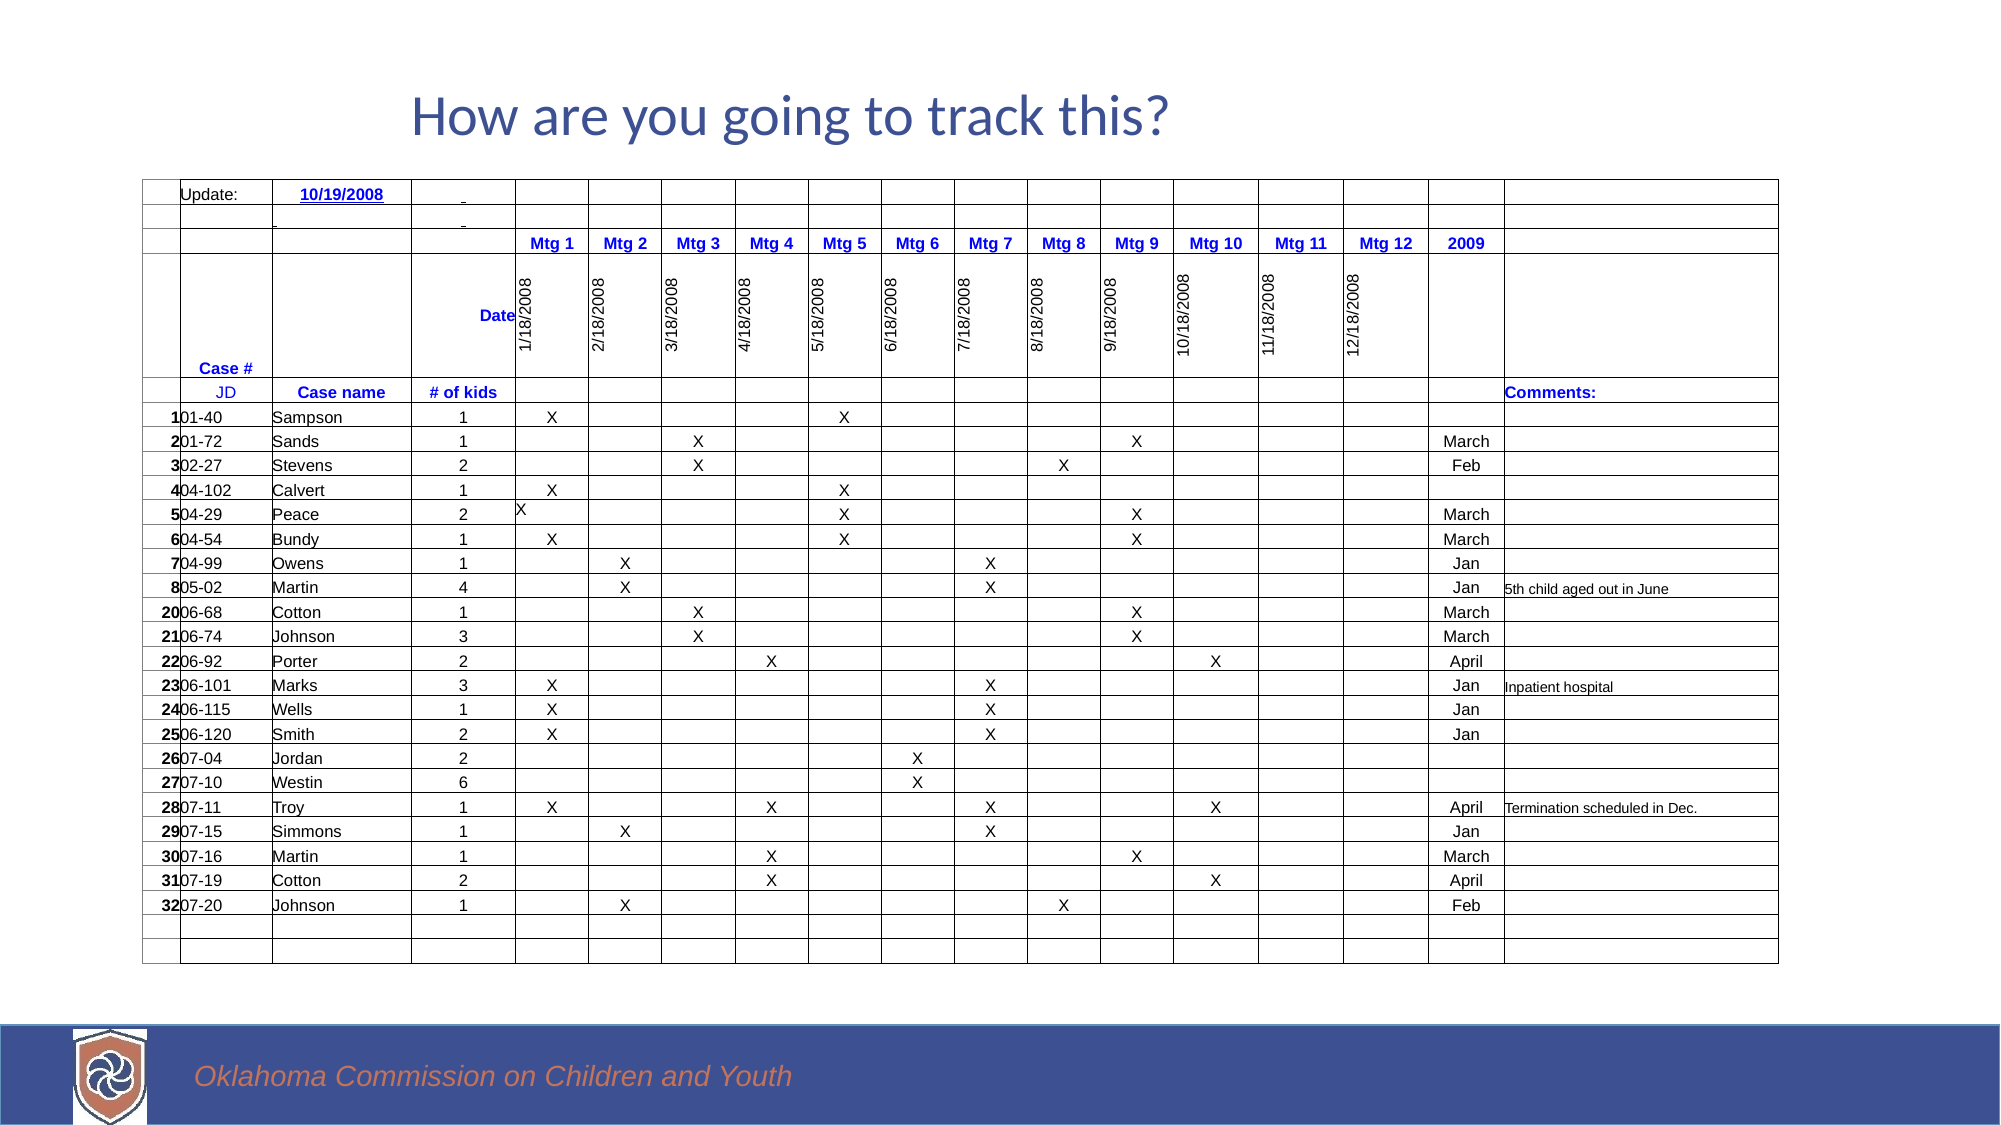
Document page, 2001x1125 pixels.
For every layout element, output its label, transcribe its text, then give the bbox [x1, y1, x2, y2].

table_cell 31 [143, 866, 180, 890]
table_cell Mtg 5 [809, 229, 881, 253]
table_cell Mtg 10 [1174, 229, 1258, 253]
table_cell [662, 891, 735, 914]
table_cell [1344, 622, 1428, 646]
table_cell X [809, 500, 881, 524]
table_cell X [1174, 793, 1258, 816]
table_cell [662, 817, 735, 841]
table_cell [882, 939, 954, 963]
table_cell [662, 403, 735, 426]
table_cell [809, 866, 881, 890]
table_cell X [955, 793, 1027, 816]
table_cell [736, 622, 808, 646]
table_cell 30 [143, 842, 180, 865]
table_cell [662, 866, 735, 890]
table_cell [1259, 671, 1343, 695]
table_cell 8/18/2008 [1028, 254, 1100, 377]
table_cell [1505, 891, 1778, 914]
table_cell 4/18/2008 [736, 254, 808, 377]
table_cell [181, 915, 272, 938]
table_cell [1344, 720, 1428, 743]
table_header [1101, 180, 1173, 204]
table_cell [1505, 205, 1778, 228]
table_cell [516, 205, 588, 228]
table_cell [1028, 817, 1100, 841]
table_header [1174, 180, 1258, 204]
table_cell [516, 866, 588, 890]
table_cell [589, 793, 661, 816]
table_header [955, 180, 1027, 204]
table_cell [736, 744, 808, 768]
table_cell [143, 229, 180, 253]
table_cell 11/18/2008 [1259, 254, 1343, 377]
table_cell X [809, 403, 881, 426]
table_cell X [809, 525, 881, 548]
table_cell [589, 647, 661, 670]
table_cell [1344, 842, 1428, 865]
table_cell [1505, 769, 1778, 792]
table_cell 07-04 [181, 744, 272, 768]
table_cell [955, 866, 1027, 890]
table_cell # of kids [412, 378, 515, 402]
table_cell 5/18/2008 [809, 254, 881, 377]
table_cell 10/18/2008 [1174, 254, 1258, 377]
table_cell [1344, 744, 1428, 768]
table_cell [589, 525, 661, 548]
table_cell [1174, 525, 1258, 548]
table_cell Porter [273, 647, 411, 670]
table_cell [662, 671, 735, 695]
table_cell [181, 939, 272, 963]
table_cell [809, 793, 881, 816]
table_cell [955, 647, 1027, 670]
table_cell [736, 696, 808, 719]
table_cell [143, 254, 180, 377]
table_header [516, 180, 588, 204]
table_cell 2/18/2008 [589, 254, 661, 377]
table_cell [809, 205, 881, 228]
table_cell [1344, 891, 1428, 914]
table_cell [1101, 403, 1173, 426]
table_cell 21 [143, 622, 180, 646]
table_cell [1259, 769, 1343, 792]
table_cell [882, 915, 954, 938]
table_cell Mtg 11 [1259, 229, 1343, 253]
table_cell 2 [412, 452, 515, 475]
table_cell [1259, 452, 1343, 475]
table_cell [1344, 769, 1428, 792]
table_cell [1505, 915, 1778, 938]
table_cell [882, 500, 954, 524]
table_cell [273, 915, 411, 938]
table_cell [662, 549, 735, 573]
table_cell [1101, 476, 1173, 499]
table_cell [736, 525, 808, 548]
table_cell [882, 842, 954, 865]
table_cell [589, 769, 661, 792]
table_cell [1174, 378, 1258, 402]
picture [73, 1029, 147, 1125]
table_cell X [516, 696, 588, 719]
table_cell [662, 500, 735, 524]
table_cell [1259, 500, 1343, 524]
table_cell [1174, 671, 1258, 695]
table_cell 6 [143, 525, 180, 548]
table_cell [412, 939, 515, 963]
table_cell [1429, 744, 1504, 768]
table_cell [882, 817, 954, 841]
table_cell [516, 915, 588, 938]
table_cell 2 [412, 744, 515, 768]
table_cell [1505, 622, 1778, 646]
table_cell [882, 452, 954, 475]
table_cell March [1429, 427, 1504, 451]
table_cell 2 [412, 500, 515, 524]
table_cell [1429, 915, 1504, 938]
table_cell [1429, 769, 1504, 792]
table_cell [1259, 817, 1343, 841]
table_cell [1505, 427, 1778, 451]
table_cell [1174, 744, 1258, 768]
table_cell [1344, 817, 1428, 841]
table_cell [1028, 842, 1100, 865]
table_cell [1101, 866, 1173, 890]
table_cell Jordan [273, 744, 411, 768]
table_cell [1101, 720, 1173, 743]
table_cell [1344, 452, 1428, 475]
table_cell [809, 915, 881, 938]
table_cell [1028, 205, 1100, 228]
table_cell 1 [412, 403, 515, 426]
table_cell [1028, 915, 1100, 938]
table_cell [809, 720, 881, 743]
table_cell [516, 427, 588, 451]
table_cell [809, 622, 881, 646]
table_cell [1028, 647, 1100, 670]
table_cell 04-29 [181, 500, 272, 524]
table_cell [955, 891, 1027, 914]
table_cell [882, 205, 954, 228]
table_cell 1 [412, 476, 515, 499]
table_cell X [1174, 647, 1258, 670]
table_cell 01-40 [181, 403, 272, 426]
table_cell [1259, 598, 1343, 621]
table_cell [1259, 744, 1343, 768]
table_cell [1174, 915, 1258, 938]
table_cell [736, 915, 808, 938]
table_cell [1259, 427, 1343, 451]
table_cell Martin [273, 574, 411, 597]
table_cell March [1429, 500, 1504, 524]
table_cell [882, 549, 954, 573]
table_cell [1028, 525, 1100, 548]
table_cell [736, 574, 808, 597]
table_header [662, 180, 735, 204]
table_cell [1344, 866, 1428, 890]
table_cell [1344, 793, 1428, 816]
table_cell [516, 452, 588, 475]
table_cell 07-19 [181, 866, 272, 890]
table_header Update: [181, 180, 272, 204]
table_cell 5 [143, 500, 180, 524]
table_cell X [516, 525, 588, 548]
table_cell [1344, 427, 1428, 451]
table_cell [882, 574, 954, 597]
table_cell 4 [143, 476, 180, 499]
table_cell 22 [143, 647, 180, 670]
table_cell 20 [143, 598, 180, 621]
table_cell [516, 744, 588, 768]
table_cell X [589, 891, 661, 914]
table_cell [809, 817, 881, 841]
table_cell [1259, 525, 1343, 548]
table_cell [1259, 866, 1343, 890]
table_cell [662, 939, 735, 963]
table_cell [273, 939, 411, 963]
table_cell [662, 696, 735, 719]
table_cell [1174, 427, 1258, 451]
table_cell [589, 842, 661, 865]
table_cell Case # [181, 254, 272, 377]
table_cell [412, 205, 515, 228]
table_cell [1344, 647, 1428, 670]
table_cell [1344, 598, 1428, 621]
table_cell [955, 622, 1027, 646]
table_cell Feb [1429, 891, 1504, 914]
table_cell 26 [143, 744, 180, 768]
table_cell 2009 [1429, 229, 1504, 253]
table_cell Johnson [273, 622, 411, 646]
table_cell [662, 720, 735, 743]
table_cell [181, 229, 272, 253]
table_cell Bundy [273, 525, 411, 548]
table_cell [1028, 744, 1100, 768]
table_cell [1101, 549, 1173, 573]
table_cell X [589, 574, 661, 597]
table_cell X [516, 476, 588, 499]
table_cell [882, 525, 954, 548]
table_cell [1259, 549, 1343, 573]
table_cell Case name [273, 378, 411, 402]
table_cell [1028, 476, 1100, 499]
table_header [143, 180, 180, 204]
table_cell [955, 205, 1027, 228]
table_cell March [1429, 622, 1504, 646]
table_cell X [1101, 427, 1173, 451]
table_cell 1 [412, 891, 515, 914]
table_cell [516, 939, 588, 963]
table_cell [589, 476, 661, 499]
table_cell [882, 696, 954, 719]
table_cell [1505, 525, 1778, 548]
table_header [882, 180, 954, 204]
table_cell X [516, 500, 588, 524]
table_cell X [1174, 866, 1258, 890]
table_cell Cotton [273, 866, 411, 890]
table_cell [1259, 476, 1343, 499]
table_cell Sampson [273, 403, 411, 426]
table_cell [1259, 403, 1343, 426]
table_cell [882, 378, 954, 402]
table_cell [809, 378, 881, 402]
table_cell [736, 476, 808, 499]
table_cell [143, 378, 180, 402]
table_cell [516, 574, 588, 597]
table_cell [809, 452, 881, 475]
table_cell [736, 671, 808, 695]
table_cell [589, 403, 661, 426]
table_cell [1028, 598, 1100, 621]
table_cell 2 [143, 427, 180, 451]
table_cell [955, 378, 1027, 402]
table_cell [662, 574, 735, 597]
table_cell 2 [412, 647, 515, 670]
table_cell [1344, 525, 1428, 548]
table_cell [809, 769, 881, 792]
table_cell [662, 744, 735, 768]
table_cell [1101, 793, 1173, 816]
table_cell 05-02 [181, 574, 272, 597]
table_cell [736, 500, 808, 524]
table_cell [516, 378, 588, 402]
table_cell 04-102 [181, 476, 272, 499]
table_cell [1259, 647, 1343, 670]
table_cell 1 [412, 817, 515, 841]
table_cell 01-72 [181, 427, 272, 451]
table_cell [1174, 549, 1258, 573]
table_cell [1259, 939, 1343, 963]
table_cell Termination scheduled in Dec. [1505, 793, 1778, 816]
text_box How are you going to track this? [378, 69, 1187, 155]
table_cell 1/18/2008 [516, 254, 588, 377]
table_cell [1259, 793, 1343, 816]
table_cell [809, 696, 881, 719]
table_cell [589, 915, 661, 938]
table_cell X [662, 598, 735, 621]
table_cell X [955, 549, 1027, 573]
table_cell [809, 647, 881, 670]
table_cell Feb [1429, 452, 1504, 475]
table_cell [589, 427, 661, 451]
table_cell 06-115 [181, 696, 272, 719]
table_cell [1344, 915, 1428, 938]
table_header [1505, 180, 1778, 204]
table_cell X [589, 549, 661, 573]
table_cell [1101, 915, 1173, 938]
table_cell [181, 205, 272, 228]
table_cell [1028, 427, 1100, 451]
table_cell X [516, 793, 588, 816]
table_cell [809, 939, 881, 963]
table_cell [143, 205, 180, 228]
table_cell [1505, 549, 1778, 573]
table_cell Mtg 9 [1101, 229, 1173, 253]
table_cell 4 [412, 574, 515, 597]
table_cell [1344, 403, 1428, 426]
table_cell [736, 769, 808, 792]
table_cell [1028, 671, 1100, 695]
table_cell [662, 476, 735, 499]
table_cell [809, 842, 881, 865]
table_cell [1028, 549, 1100, 573]
table_cell [882, 891, 954, 914]
table_cell [882, 622, 954, 646]
table_cell [1505, 939, 1778, 963]
table_header [809, 180, 881, 204]
table_cell X [1101, 842, 1173, 865]
table_cell [1429, 205, 1504, 228]
table_cell 29 [143, 817, 180, 841]
table_cell [1505, 866, 1778, 890]
table_cell [662, 793, 735, 816]
table_cell [1028, 696, 1100, 719]
table_cell [143, 915, 180, 938]
table_cell [662, 842, 735, 865]
table_cell 07-20 [181, 891, 272, 914]
table_cell 7/18/2008 [955, 254, 1027, 377]
table_cell Mtg 3 [662, 229, 735, 253]
table_cell [1505, 696, 1778, 719]
table_cell 3 [412, 622, 515, 646]
table_cell [1505, 647, 1778, 670]
table_cell [1429, 403, 1504, 426]
table_cell [589, 622, 661, 646]
table_cell [1101, 891, 1173, 914]
table_cell X [1028, 452, 1100, 475]
table_cell [955, 842, 1027, 865]
table_cell [955, 744, 1027, 768]
table_header [736, 180, 808, 204]
table_cell 23 [143, 671, 180, 695]
table_cell Smith [273, 720, 411, 743]
table_cell [955, 939, 1027, 963]
table_cell Owens [273, 549, 411, 573]
table_cell 24 [143, 696, 180, 719]
table_cell [1259, 842, 1343, 865]
table_cell Simmons [273, 817, 411, 841]
table_cell X [516, 671, 588, 695]
table_cell [1344, 205, 1428, 228]
table_cell [1505, 598, 1778, 621]
table_cell [1344, 574, 1428, 597]
table_cell [1505, 842, 1778, 865]
table_cell [1174, 769, 1258, 792]
table_cell 5th child aged out in June [1505, 574, 1778, 597]
table_cell [1344, 696, 1428, 719]
table_cell [882, 720, 954, 743]
table_cell Date [412, 254, 515, 377]
table_cell X [809, 476, 881, 499]
table_cell [516, 842, 588, 865]
table_cell 06-74 [181, 622, 272, 646]
table_cell [1028, 793, 1100, 816]
table_cell [1344, 476, 1428, 499]
table_cell 07-10 [181, 769, 272, 792]
table_cell 06-101 [181, 671, 272, 695]
table_cell [273, 254, 411, 377]
table_cell Troy [273, 793, 411, 816]
table_cell [589, 720, 661, 743]
table_cell 2 [412, 866, 515, 890]
table_cell March [1429, 525, 1504, 548]
table_cell [1505, 720, 1778, 743]
table_cell [809, 744, 881, 768]
table_cell 07-15 [181, 817, 272, 841]
table_cell [589, 378, 661, 402]
table_cell April [1429, 647, 1504, 670]
table_cell [882, 866, 954, 890]
table_cell [809, 891, 881, 914]
table_cell [1429, 476, 1504, 499]
table_header [1429, 180, 1504, 204]
table_cell [1259, 574, 1343, 597]
table_cell March [1429, 598, 1504, 621]
table_cell X [882, 744, 954, 768]
table_cell [589, 866, 661, 890]
table_cell 9/18/2008 [1101, 254, 1173, 377]
table_cell X [662, 622, 735, 646]
table_cell [882, 598, 954, 621]
table_cell X [736, 842, 808, 865]
table_cell [882, 403, 954, 426]
table_cell 06-92 [181, 647, 272, 670]
table_cell [1505, 476, 1778, 499]
table_cell 1 [143, 403, 180, 426]
table_cell [1101, 744, 1173, 768]
table_cell [1259, 915, 1343, 938]
table_cell [736, 891, 808, 914]
table_cell [1101, 574, 1173, 597]
table_cell [736, 598, 808, 621]
table_cell [143, 939, 180, 963]
table_cell X [955, 817, 1027, 841]
table_cell [1505, 254, 1778, 377]
table_cell [1259, 622, 1343, 646]
table_cell [1344, 378, 1428, 402]
table_cell [1101, 205, 1173, 228]
table_cell [955, 915, 1027, 938]
table_cell [1174, 817, 1258, 841]
table_cell 07-11 [181, 793, 272, 816]
table_cell [589, 205, 661, 228]
table_cell JD [181, 378, 272, 402]
table_cell Jan [1429, 817, 1504, 841]
table_cell [955, 403, 1027, 426]
table_cell [1174, 452, 1258, 475]
table_header [1028, 180, 1100, 204]
table_cell [1174, 842, 1258, 865]
table_cell [662, 915, 735, 938]
table_cell X [662, 427, 735, 451]
table_cell [516, 598, 588, 621]
table_cell [1101, 647, 1173, 670]
table_cell 6/18/2008 [882, 254, 954, 377]
table_cell [1259, 378, 1343, 402]
table_header 10/19/2008 [273, 180, 411, 204]
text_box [0, 1024, 2000, 1125]
table_cell 02-27 [181, 452, 272, 475]
table_cell 06-120 [181, 720, 272, 743]
table_cell X [1101, 622, 1173, 646]
table_cell [1429, 254, 1504, 377]
table_cell [955, 476, 1027, 499]
table_cell 27 [143, 769, 180, 792]
table_cell Peace [273, 500, 411, 524]
table_cell X [1101, 525, 1173, 548]
table_cell [955, 427, 1027, 451]
table_cell 32 [143, 891, 180, 914]
table_cell [516, 891, 588, 914]
table_cell Wells [273, 696, 411, 719]
table_cell Mtg 1 [516, 229, 588, 253]
table_cell [809, 549, 881, 573]
table_cell [1344, 500, 1428, 524]
table_cell [516, 549, 588, 573]
table_cell [809, 671, 881, 695]
table_cell [955, 452, 1027, 475]
table_cell 3 [412, 671, 515, 695]
table_cell [882, 793, 954, 816]
table_cell 1 [412, 793, 515, 816]
table_cell [1344, 671, 1428, 695]
table_cell April [1429, 866, 1504, 890]
table_cell [1174, 939, 1258, 963]
table_cell 04-99 [181, 549, 272, 573]
table_cell Mtg 8 [1028, 229, 1100, 253]
table_cell [1028, 574, 1100, 597]
table_cell [1101, 696, 1173, 719]
table_cell 1 [412, 427, 515, 451]
table_cell Mtg 12 [1344, 229, 1428, 253]
table_cell [1028, 939, 1100, 963]
table_cell [516, 817, 588, 841]
table_cell X [1101, 598, 1173, 621]
table_cell [516, 647, 588, 670]
table_cell [516, 622, 588, 646]
table_cell X [955, 574, 1027, 597]
table_cell 1 [412, 598, 515, 621]
table_cell [516, 769, 588, 792]
table_cell [1028, 769, 1100, 792]
table_cell [809, 427, 881, 451]
table_cell [736, 205, 808, 228]
table_cell [1505, 500, 1778, 524]
table_cell [1101, 817, 1173, 841]
table_cell [809, 574, 881, 597]
table_cell [736, 403, 808, 426]
table_cell Calvert [273, 476, 411, 499]
table_cell [1174, 598, 1258, 621]
table_cell 3 [143, 452, 180, 475]
table_cell [882, 476, 954, 499]
table_cell 06-68 [181, 598, 272, 621]
table_cell [1174, 500, 1258, 524]
table_cell [589, 696, 661, 719]
table_cell April [1429, 793, 1504, 816]
table_cell Mtg 4 [736, 229, 808, 253]
table_cell [1028, 403, 1100, 426]
table_cell [736, 378, 808, 402]
table_cell [1174, 696, 1258, 719]
table_cell [1259, 720, 1343, 743]
table_cell [1028, 866, 1100, 890]
table_cell [662, 647, 735, 670]
table_cell [1505, 817, 1778, 841]
table_cell [1429, 378, 1504, 402]
table_cell [1344, 549, 1428, 573]
table_cell [589, 939, 661, 963]
table_cell Mtg 7 [955, 229, 1027, 253]
table_cell [955, 598, 1027, 621]
table_cell [1028, 378, 1100, 402]
table_cell [1101, 671, 1173, 695]
table_header [412, 180, 515, 204]
table_cell [589, 500, 661, 524]
table_cell [412, 915, 515, 938]
table_cell Jan [1429, 720, 1504, 743]
table_cell X [516, 403, 588, 426]
table_cell 1 [412, 696, 515, 719]
table_cell [1101, 769, 1173, 792]
table_cell [273, 205, 411, 228]
table_cell 3/18/2008 [662, 254, 735, 377]
table_cell [1028, 622, 1100, 646]
table_cell 25 [143, 720, 180, 743]
table_cell [882, 427, 954, 451]
table_cell Jan [1429, 671, 1504, 695]
table_cell [809, 598, 881, 621]
table_cell [1101, 378, 1173, 402]
table_cell [589, 744, 661, 768]
table_cell 12/18/2008 [1344, 254, 1428, 377]
table_cell X [882, 769, 954, 792]
table_cell X [955, 720, 1027, 743]
table_cell [955, 500, 1027, 524]
table_cell [955, 525, 1027, 548]
table_cell [955, 769, 1027, 792]
table_cell X [516, 720, 588, 743]
table_cell [1174, 891, 1258, 914]
table_cell X [736, 647, 808, 670]
table_cell [882, 671, 954, 695]
table_cell [662, 205, 735, 228]
table_cell [1101, 452, 1173, 475]
table_cell [736, 549, 808, 573]
table_cell 1 [412, 549, 515, 573]
table_cell [1101, 939, 1173, 963]
table_header [1344, 180, 1428, 204]
table_cell [1259, 891, 1343, 914]
table_cell [273, 229, 411, 253]
table_cell [736, 720, 808, 743]
table_cell [1344, 939, 1428, 963]
table_cell [1505, 229, 1778, 253]
table_cell [1259, 696, 1343, 719]
table_cell [1028, 500, 1100, 524]
table_header [589, 180, 661, 204]
table_cell X [955, 696, 1027, 719]
table_cell [412, 229, 515, 253]
table_cell [589, 452, 661, 475]
table_cell [736, 939, 808, 963]
table_cell [882, 647, 954, 670]
table_cell [1028, 720, 1100, 743]
table_cell 2 [412, 720, 515, 743]
table_cell March [1429, 842, 1504, 865]
table_cell X [662, 452, 735, 475]
table_cell 28 [143, 793, 180, 816]
table_cell [1174, 403, 1258, 426]
table_cell Jan [1429, 574, 1504, 597]
table_cell Comments: [1505, 378, 1778, 402]
table_cell Johnson [273, 891, 411, 914]
table_cell X [1101, 500, 1173, 524]
table_cell 1 [412, 525, 515, 548]
table_cell [589, 671, 661, 695]
table_cell [1174, 476, 1258, 499]
table_header [1259, 180, 1343, 204]
table_cell X [1028, 891, 1100, 914]
table_cell X [955, 671, 1027, 695]
table_cell Mtg 6 [882, 229, 954, 253]
table_cell [1505, 452, 1778, 475]
table_cell [736, 427, 808, 451]
table_cell Cotton [273, 598, 411, 621]
table_cell [1174, 574, 1258, 597]
table_cell Jan [1429, 696, 1504, 719]
table_cell 07-16 [181, 842, 272, 865]
table_cell 8 [143, 574, 180, 597]
table_cell 6 [412, 769, 515, 792]
table_cell 04-54 [181, 525, 272, 548]
table_cell [662, 525, 735, 548]
table_cell [1505, 744, 1778, 768]
table_cell [589, 598, 661, 621]
table_cell 7 [143, 549, 180, 573]
table_cell [1174, 205, 1258, 228]
table_cell [1429, 939, 1504, 963]
table_cell [1259, 205, 1343, 228]
table_cell X [736, 866, 808, 890]
table_cell Marks [273, 671, 411, 695]
table_cell Sands [273, 427, 411, 451]
table_cell Jan [1429, 549, 1504, 573]
table_cell Martin [273, 842, 411, 865]
table_cell X [736, 793, 808, 816]
table_cell [736, 817, 808, 841]
table_cell Mtg 2 [589, 229, 661, 253]
table_cell [662, 378, 735, 402]
table_cell Stevens [273, 452, 411, 475]
table_cell [1174, 622, 1258, 646]
table_cell [736, 452, 808, 475]
table_cell [1174, 720, 1258, 743]
table_cell Westin [273, 769, 411, 792]
table_cell [662, 769, 735, 792]
table_cell X [589, 817, 661, 841]
table_cell Inpatient hospital [1505, 671, 1778, 695]
table_cell [1505, 403, 1778, 426]
table_cell 1 [412, 842, 515, 865]
